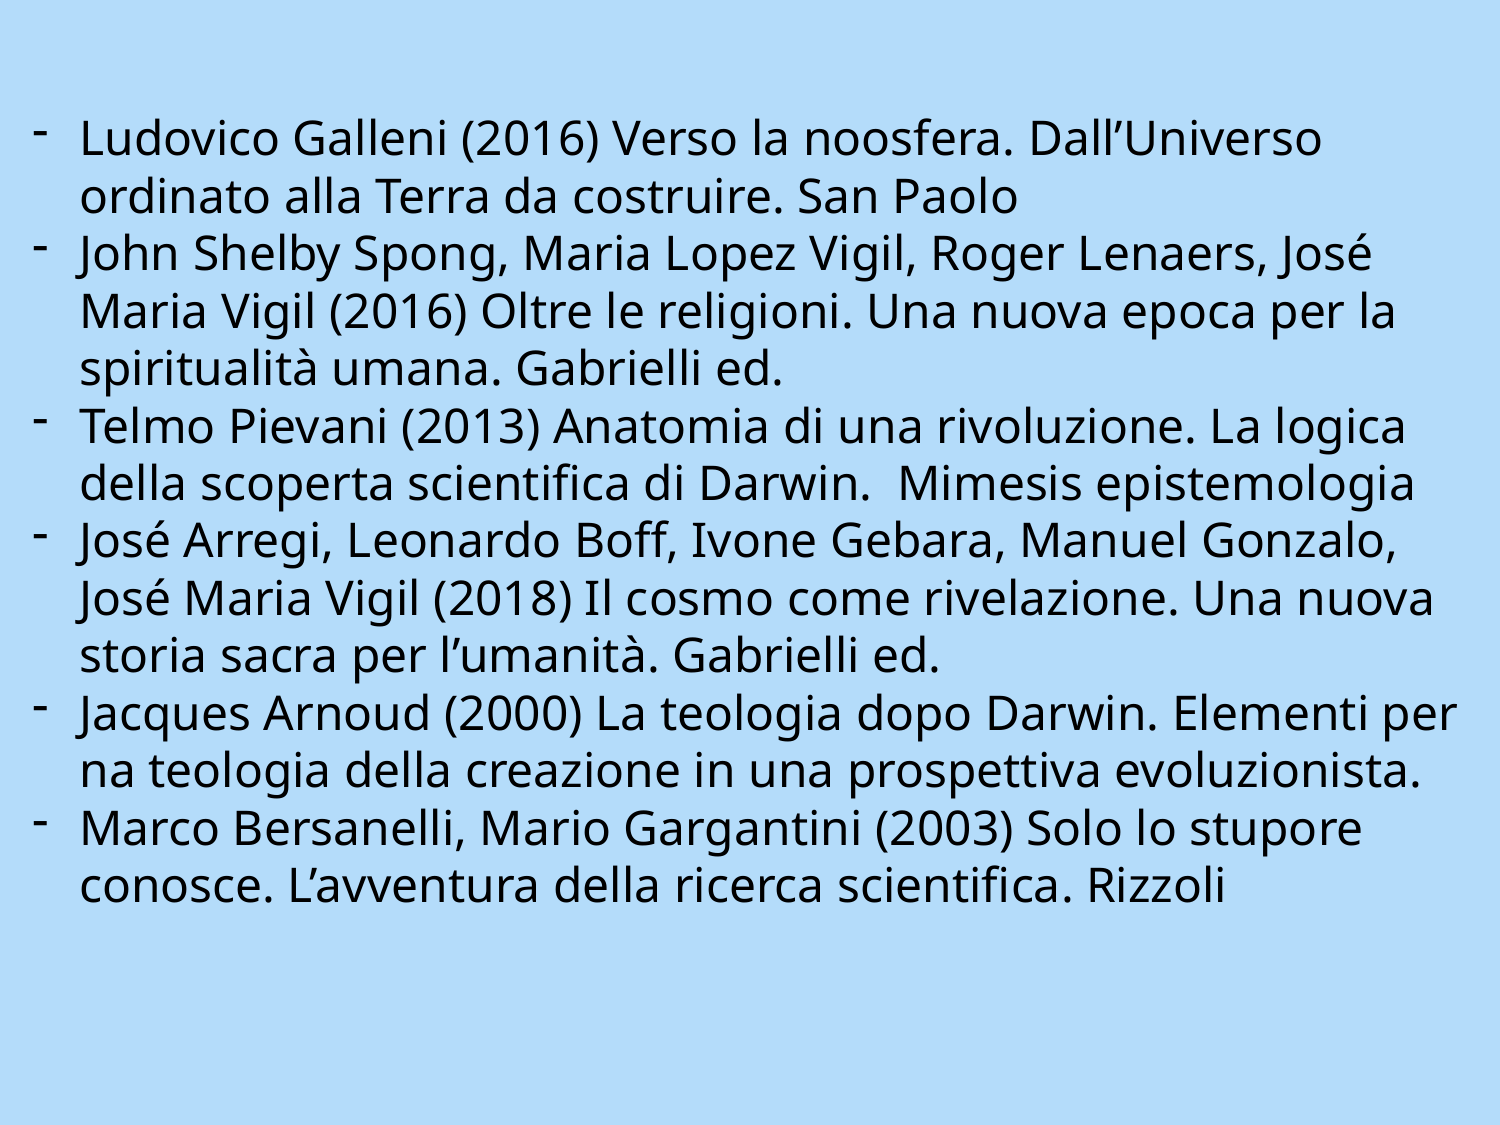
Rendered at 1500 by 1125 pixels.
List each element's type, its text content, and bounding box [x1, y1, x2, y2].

text_box Ludovico Galleni (2016) Verso la noosfera. Dall’Universo ordinato alla Terra da costruire. San Paolo John Shelby Spong, Maria Lopez Vigil, Roger Lenaers, José Maria Vigil (2016) Oltre le religioni. Una nuova epoca per la spiritualità umana. Gabrielli ed. Telmo Pievani (2013) Anatomia di una rivoluzione. La logica della scoperta scientifica di Darwin. Mimesis epistemologia José Arregi, Leonardo Boff, Ivone Gebara, Manuel Gonzalo, José Maria Vigil (2018) Il cosmo come rivelazione. Una nuova storia sacra per l’umanità. Gabrielli ed. Jacques Arnoud (2000) La teologia dopo Darwin. Elementi per na teologia della creazione in una prospettiva evoluzionista. Marco Bersanelli, Mario Gargantini (2003) Solo lo stupore conosce. L’avventura della ricerca scientifica. Rizzoli [17, 100, 1483, 920]
